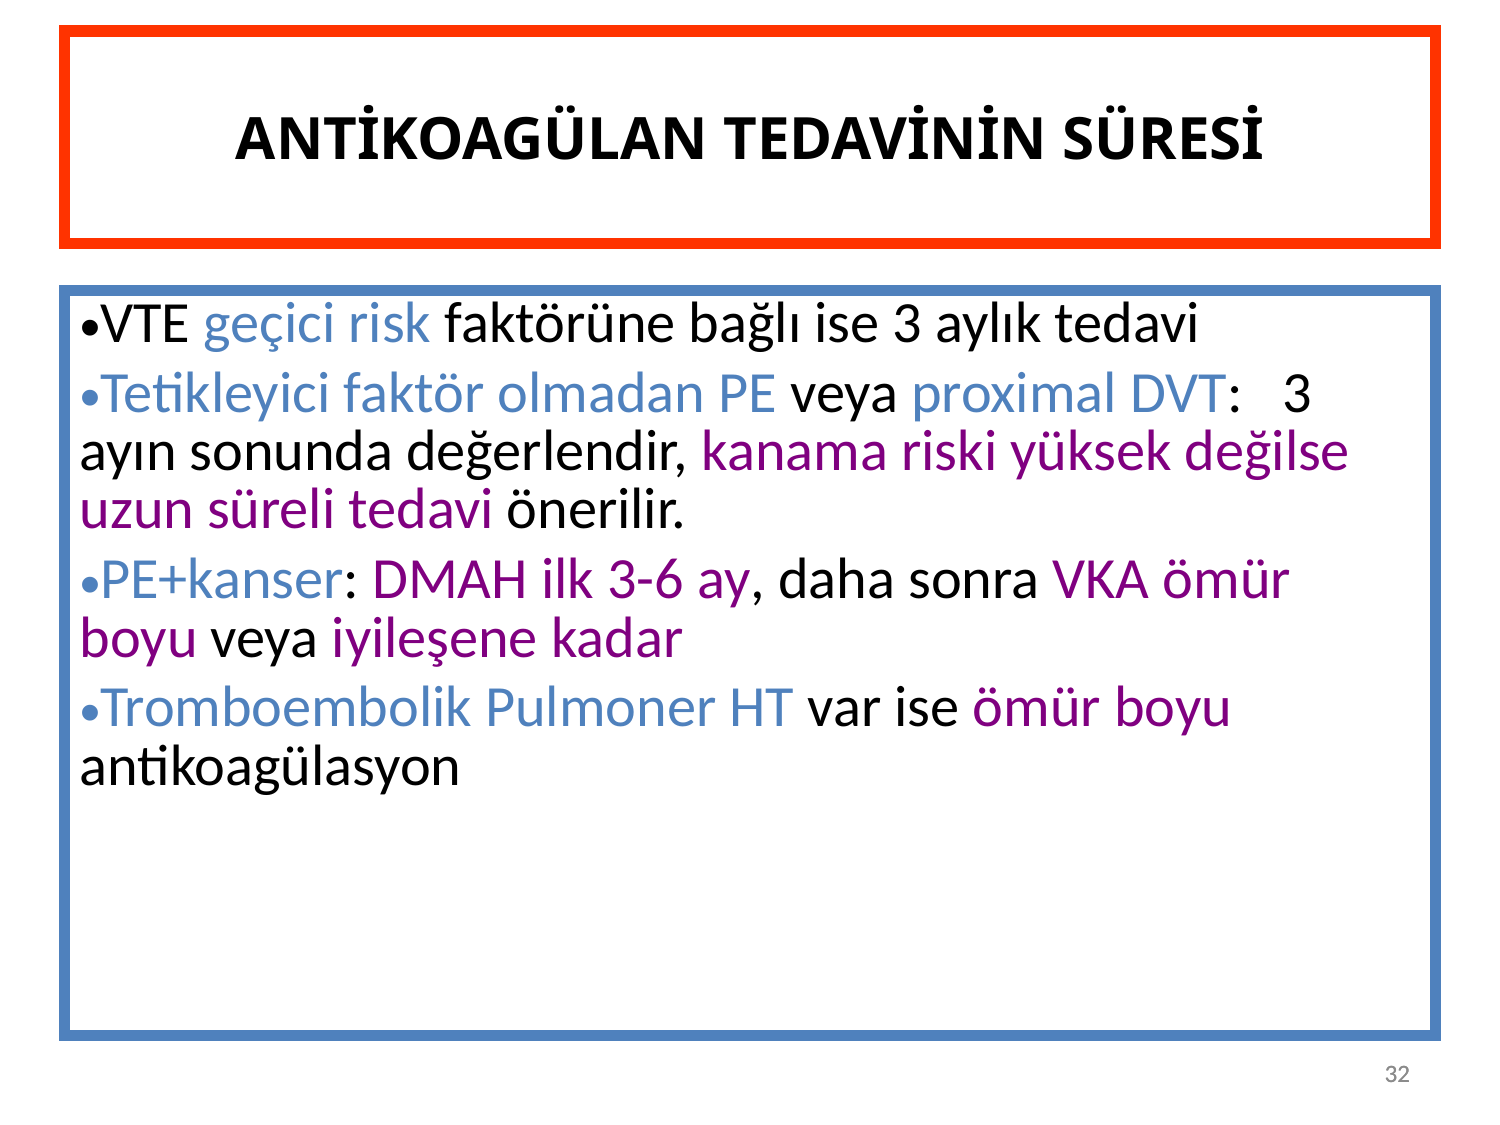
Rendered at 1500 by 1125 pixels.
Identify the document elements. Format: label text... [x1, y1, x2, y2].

table_header VTE geçici risk faktörüne bağlı ise 3 aylık tedavi Tetikleyici faktör olmadan PE veya proximal DVT: 3 ayın sonunda değerlendir, kanama riski yüksek değilse uzun süreli tedavi önerilir. PE+kanser: DMAH ilk 3-6 ay, daha sonra VKA ömür boyu veya iyileşene kadar Tromboembolik Pulmoner HT var ise ömür boyu antikoagülasyon [70, 296, 1430, 1030]
table_header ANTİKOAGÜLAN TEDAVİNİN SÜRESİ [70, 37, 1430, 238]
text_box 32 [1074, 1042, 1425, 1103]
